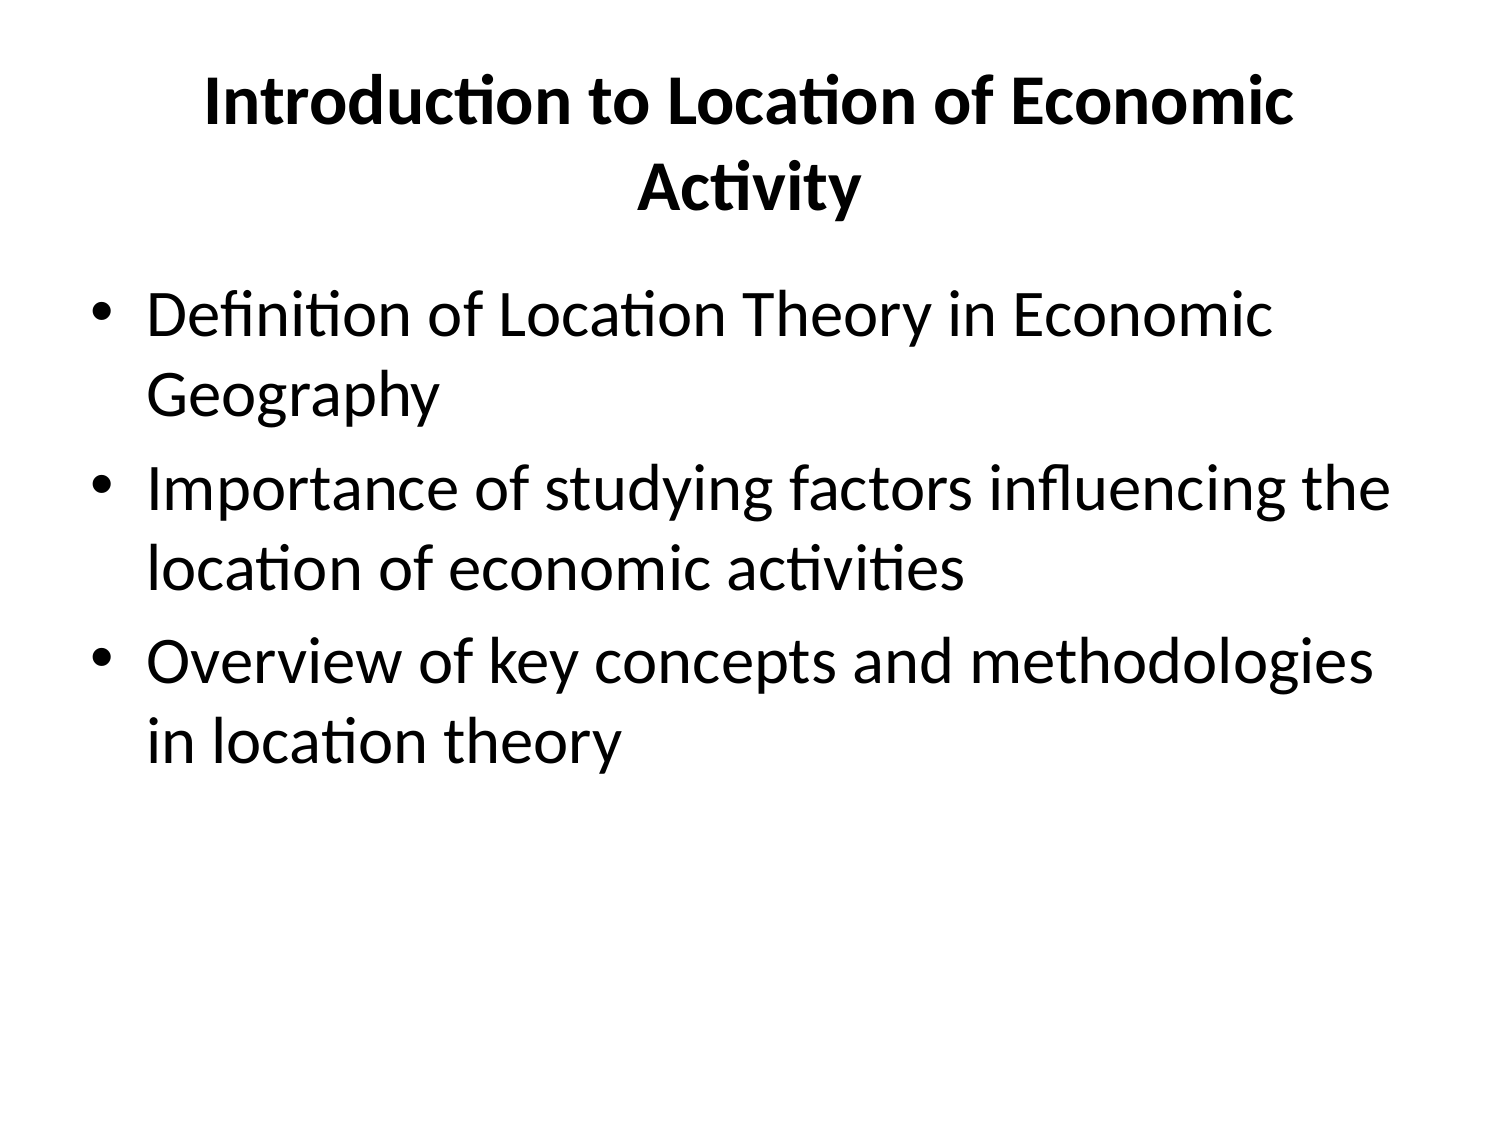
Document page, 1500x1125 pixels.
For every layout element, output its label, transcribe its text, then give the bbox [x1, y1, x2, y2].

title Introduction to Location of Economic Activity [75, 45, 1425, 233]
list Definition of Location Theory in Economic Geography Importance of studying factors influencing the location of economic activities Overview of key concepts and methodologies in location theory [75, 262, 1425, 1005]
